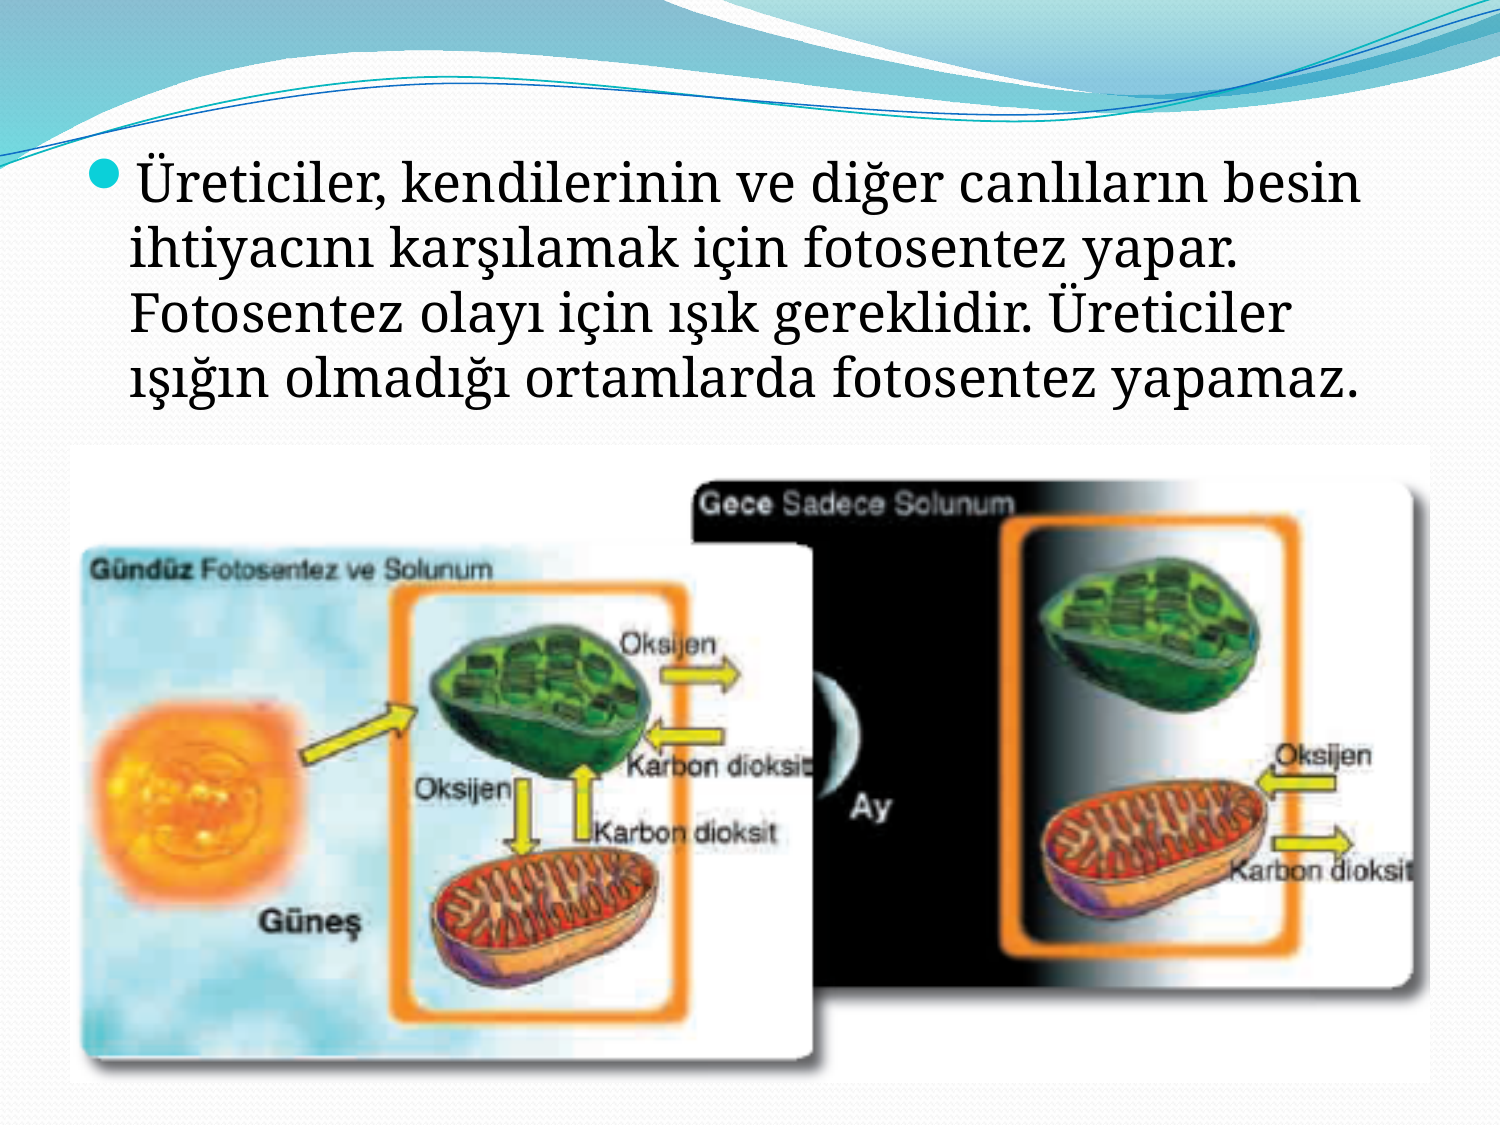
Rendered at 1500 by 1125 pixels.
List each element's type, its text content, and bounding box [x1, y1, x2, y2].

list Üreticiler, kendilerinin ve diğer canlıların besin ihtiyacını karşılamak için fotosentez yapar. Fotosentez olayı için ışık gereklidir. Üreticiler ışığın olmadığı ortamlarda fotosentez yapamaz. [70, 140, 1421, 417]
picture [70, 445, 1430, 1083]
